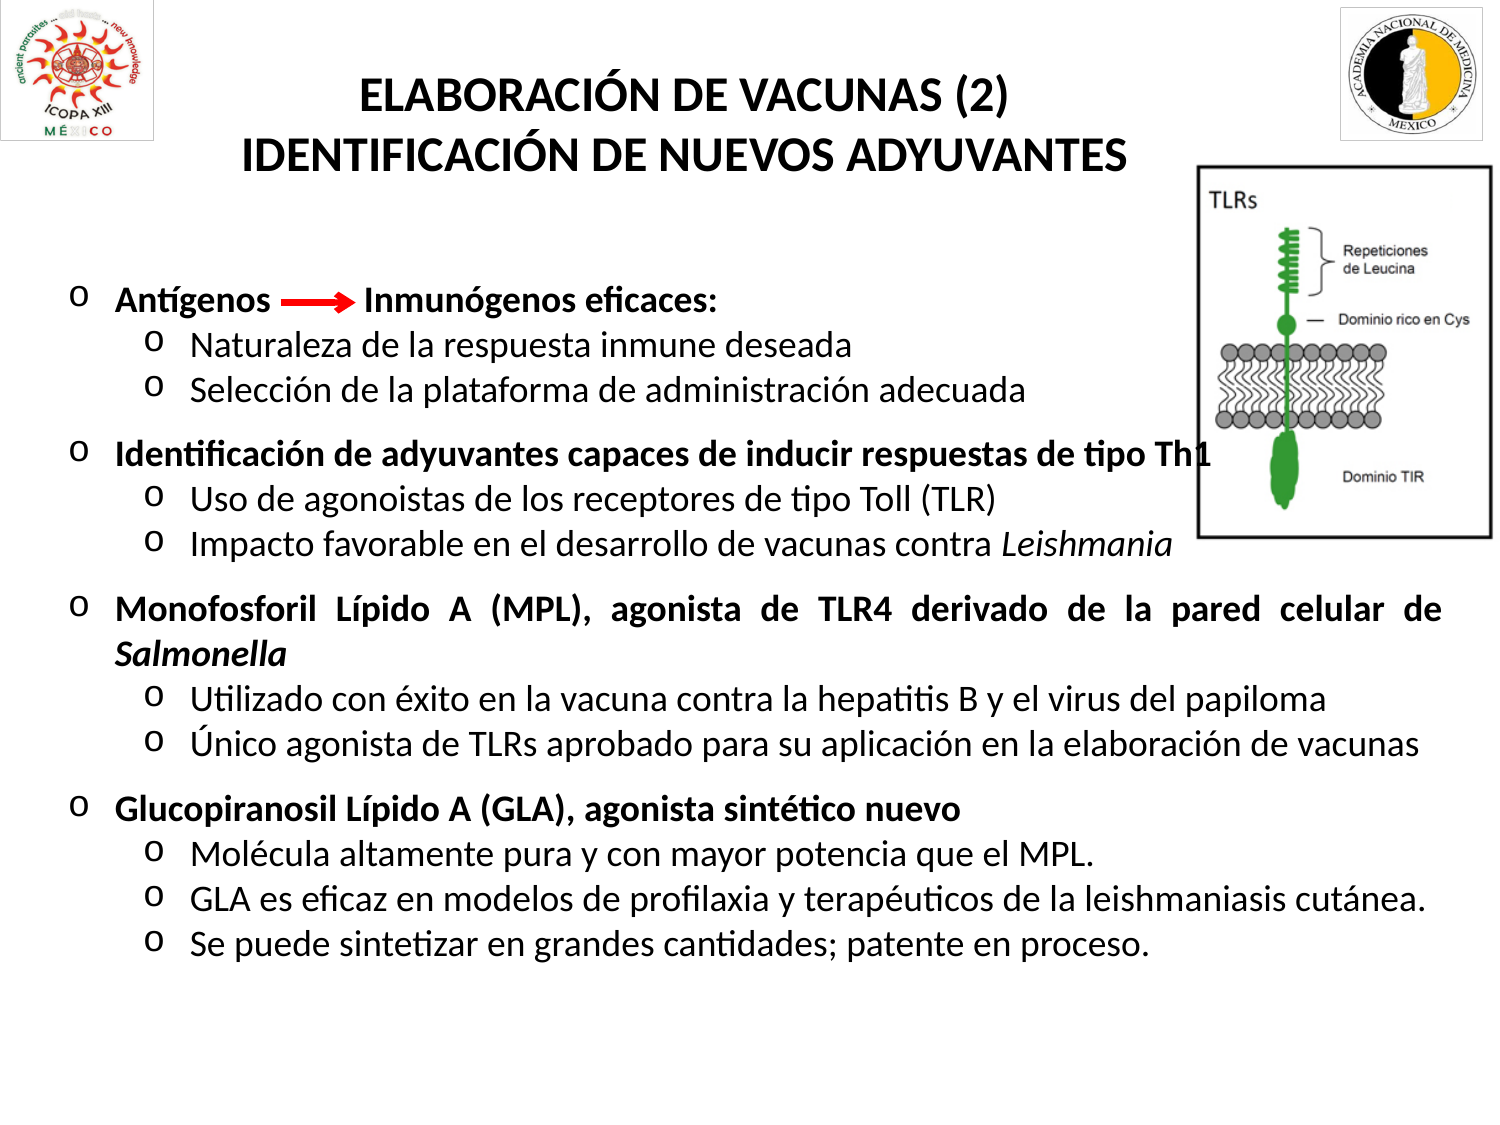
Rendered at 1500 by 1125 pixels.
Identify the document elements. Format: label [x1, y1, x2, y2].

text_box [0, 0, 1500, 980]
